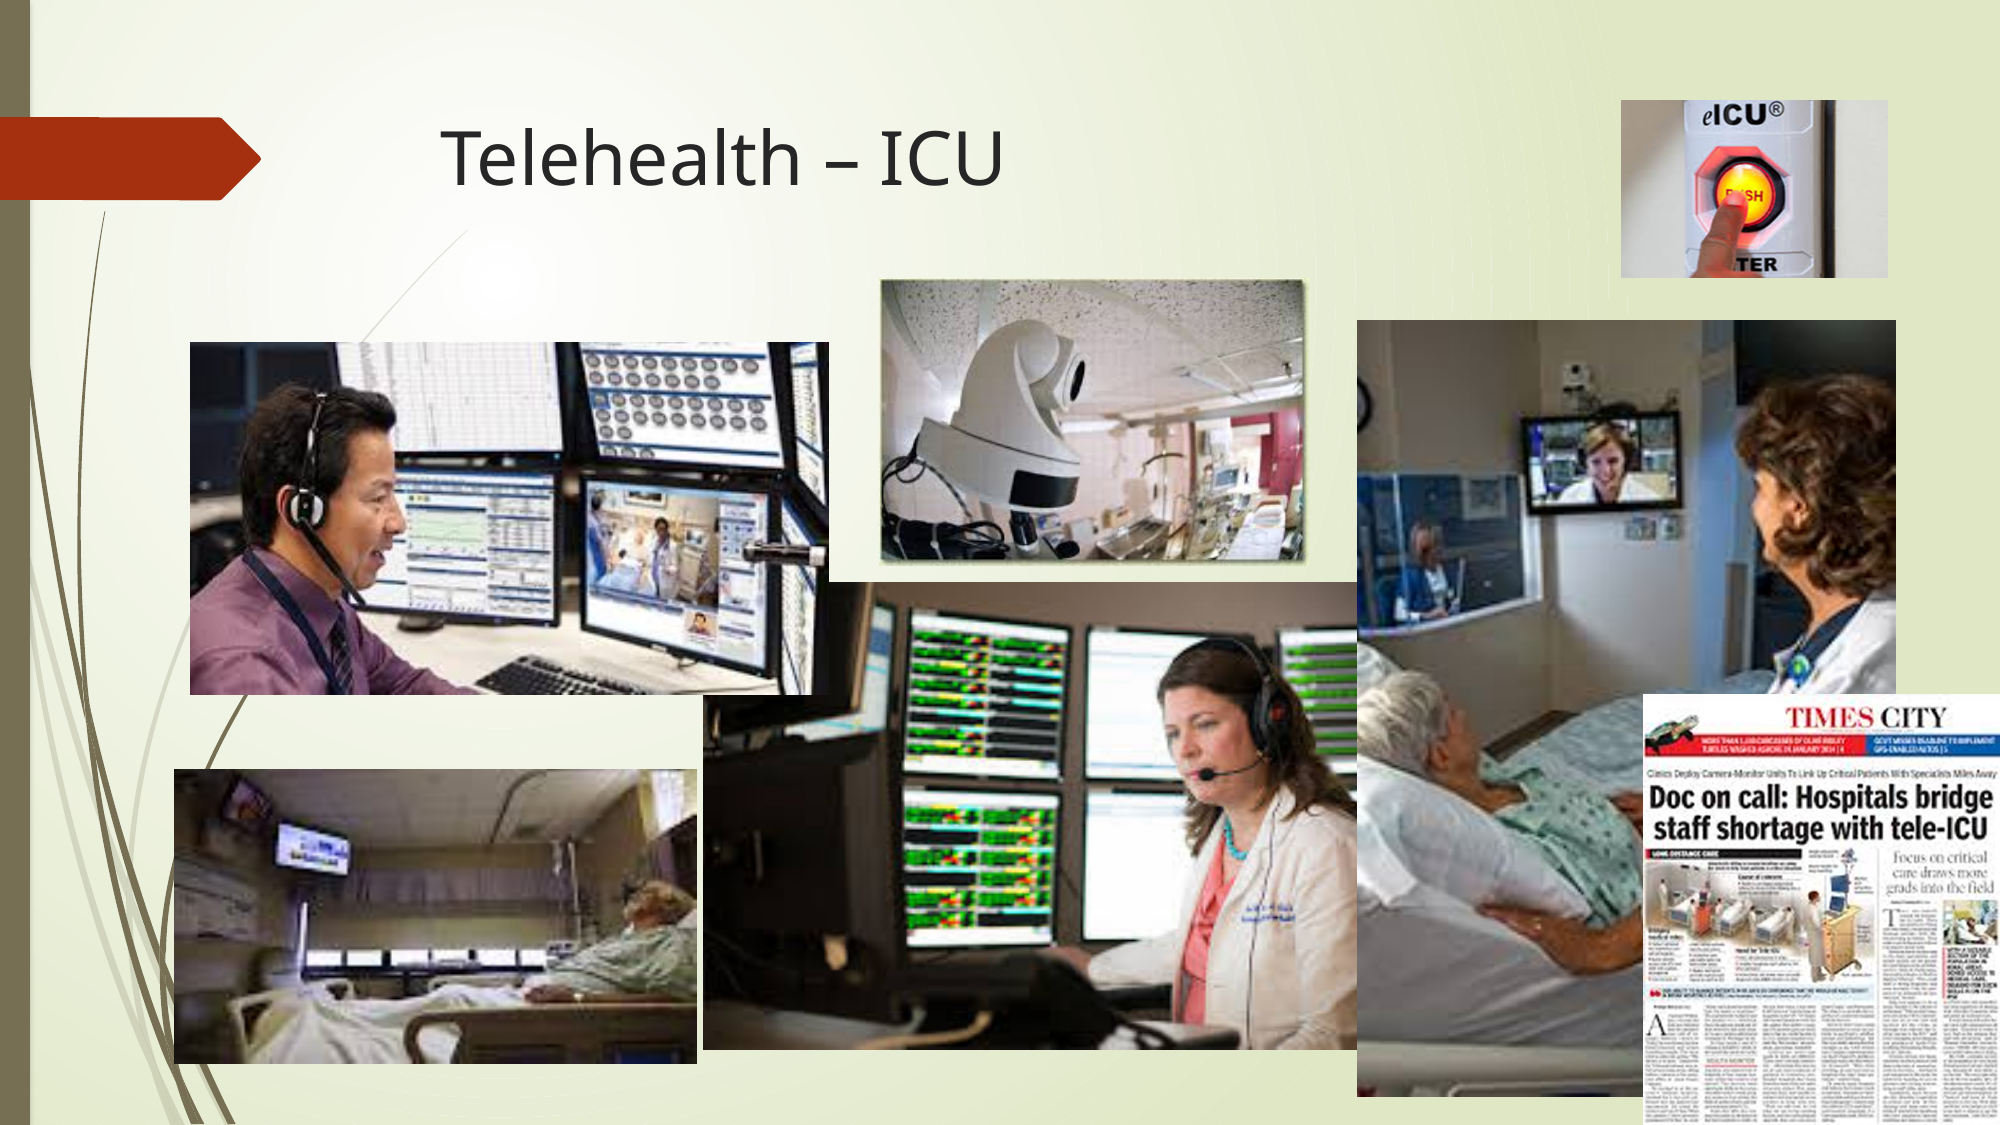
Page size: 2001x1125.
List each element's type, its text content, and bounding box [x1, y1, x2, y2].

picture [879, 277, 1309, 566]
picture [1357, 319, 2000, 1125]
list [702, 582, 1352, 1051]
picture [190, 341, 829, 695]
picture [1620, 99, 1888, 279]
picture [174, 769, 698, 1065]
title Telehealth – ICU [425, 102, 1888, 313]
